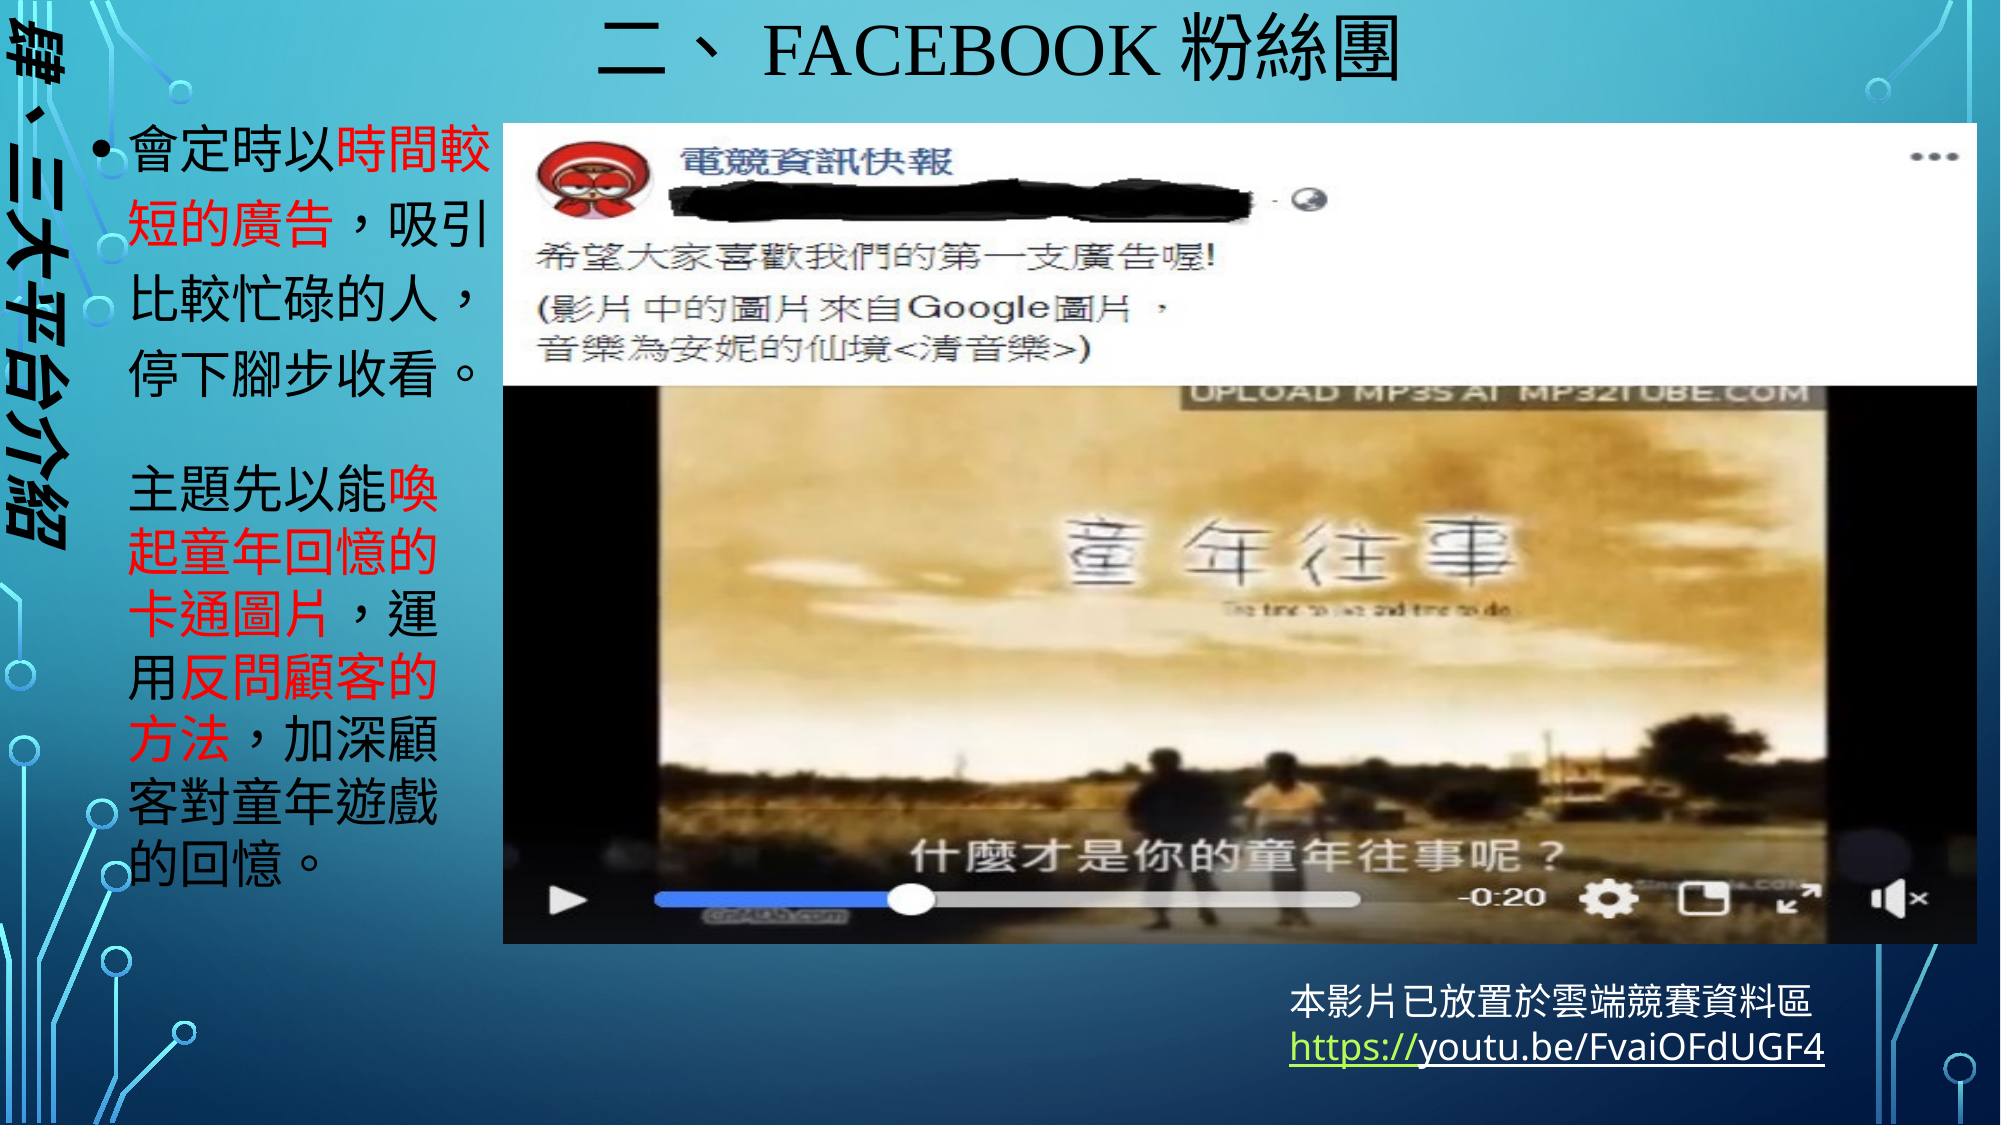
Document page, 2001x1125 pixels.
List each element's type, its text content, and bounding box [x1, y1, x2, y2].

text_box 本影片已放置於雲端競賽資料區 https://youtu.be/FvaiOFdUGF4 [1274, 970, 1942, 1082]
text_box 肆、三大平台介紹 [0, 0, 87, 613]
picture [502, 123, 1978, 945]
title 二、Facebook粉絲團 [187, 26, 1813, 123]
list 會定時以時間較短的廣告，吸引比較忙碌的人，停下腳步收看。 [75, 96, 530, 678]
text_box 主題先以能喚起童年回憶的卡通圖片，運用反問顧客的方法，加深顧客對童年遊戲的回憶。 [112, 449, 502, 902]
